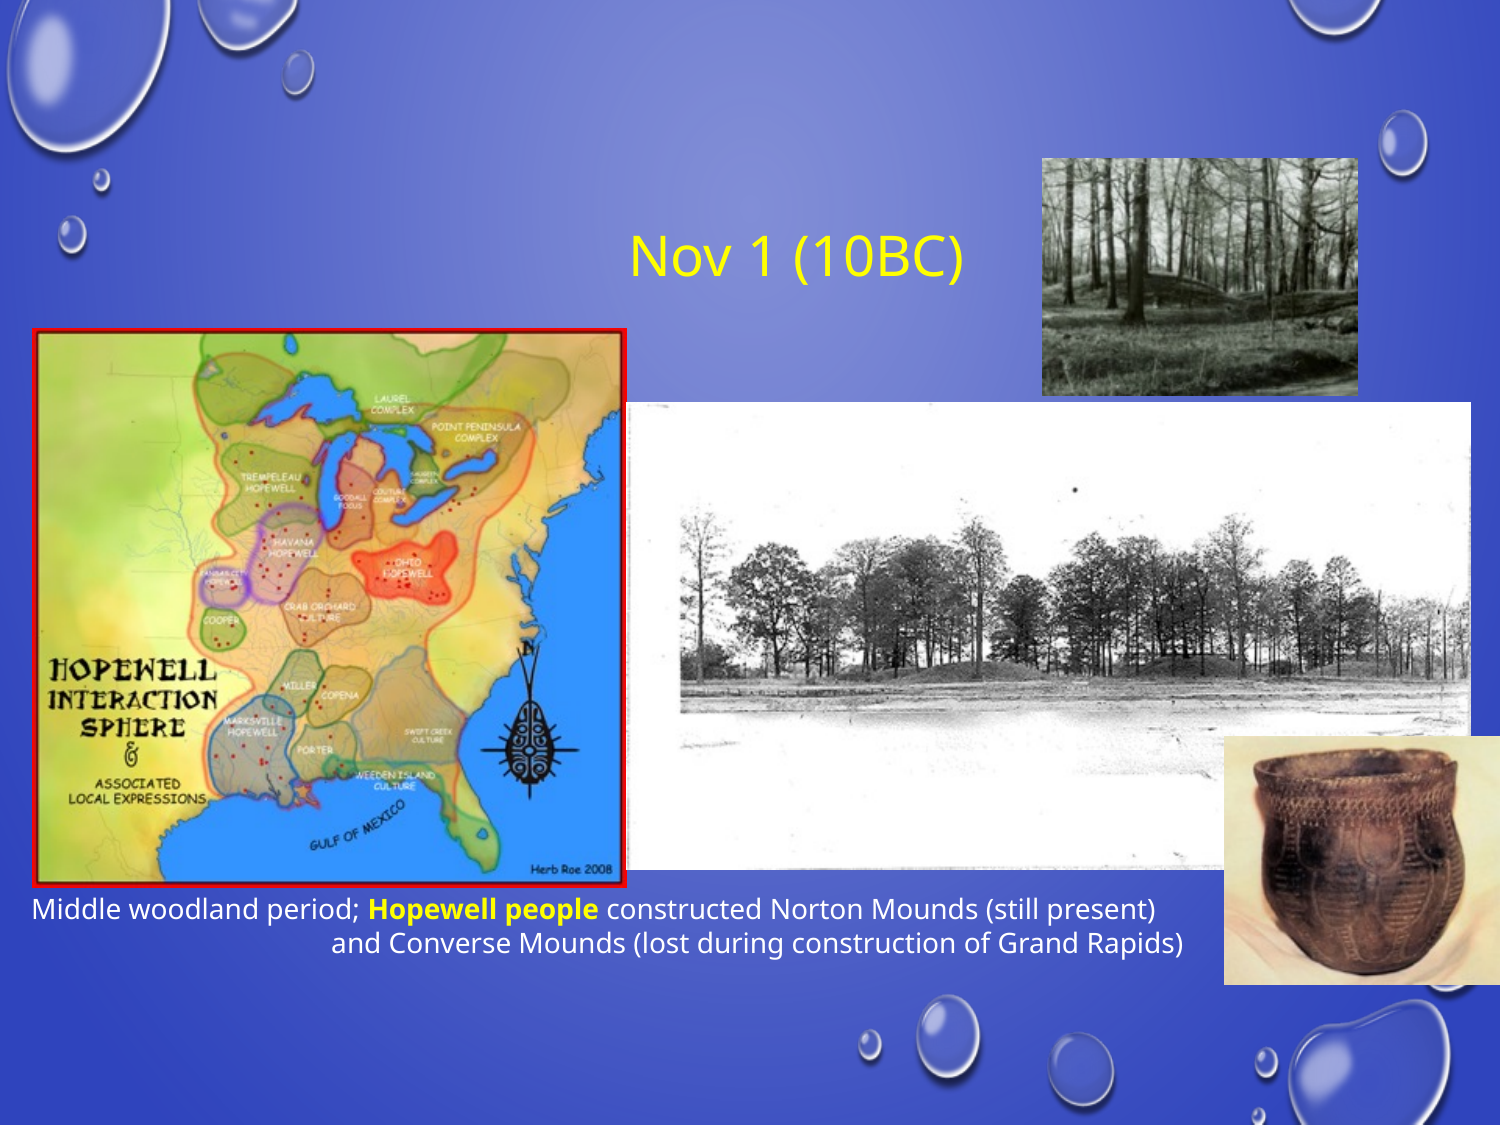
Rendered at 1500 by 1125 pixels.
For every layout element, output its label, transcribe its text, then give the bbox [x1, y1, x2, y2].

title Nov 1 (10BC) [158, 155, 1434, 352]
picture [0, 0, 1500, 1125]
text_box Middle woodland period; Hopewell people constructed Norton Mounds (still present) and Converse Mounds (lost during construction of Grand Rapids) [16, 883, 1200, 1000]
